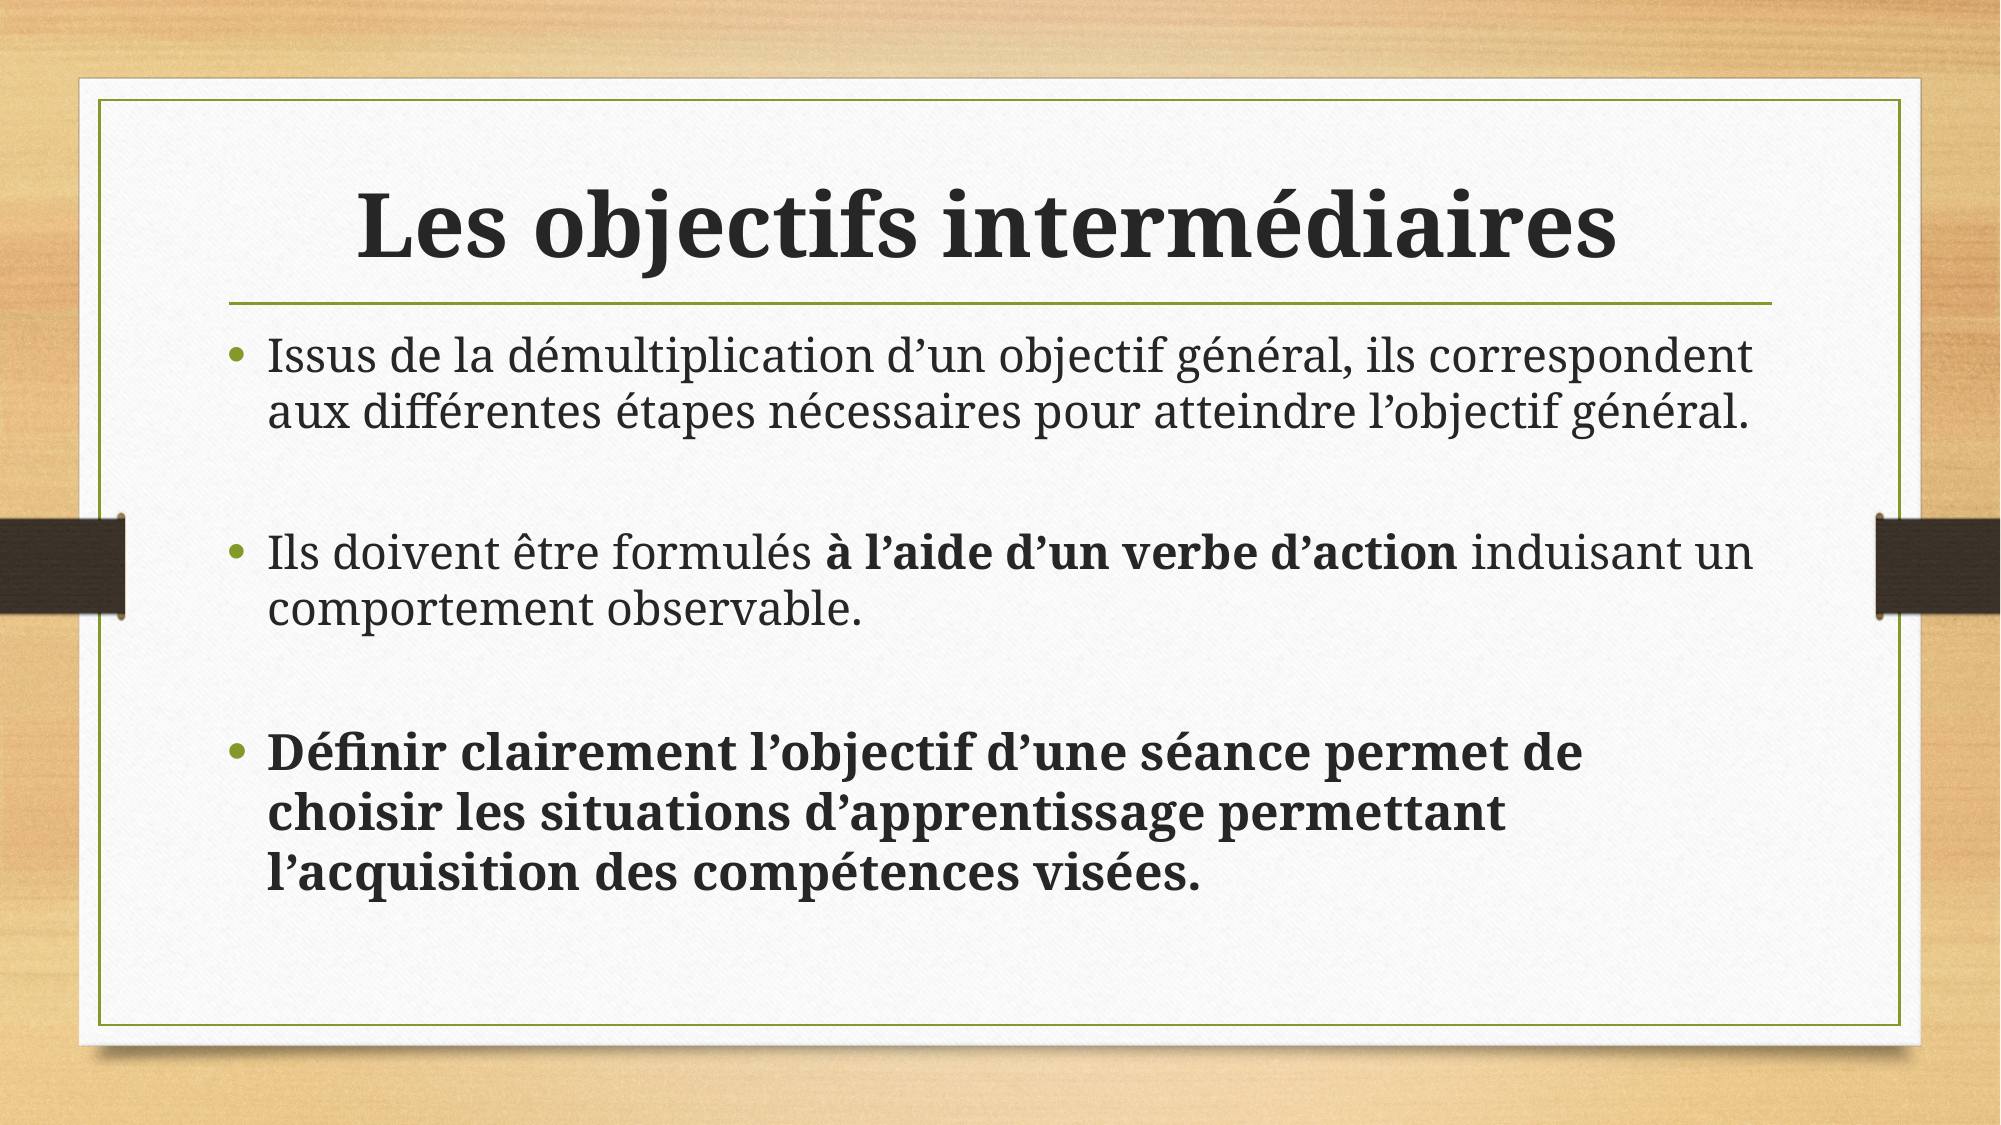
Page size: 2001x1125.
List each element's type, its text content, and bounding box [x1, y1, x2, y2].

title Les objectifs intermédiaires [212, 161, 1788, 283]
list Issus de la démultiplication d’un objectif général, ils correspondent aux différentes étapes nécessaires pour atteindre l’objectif général. Ils doivent être formulés à l’aide d’un verbe d’action induisant un comportement observable. Définir clairement l’objectif d’une séance permet de choisir les situations d’apprentissage permettant l’acquisition des compétences visées. [212, 318, 1788, 964]
picture [0, 0, 2001, 1125]
